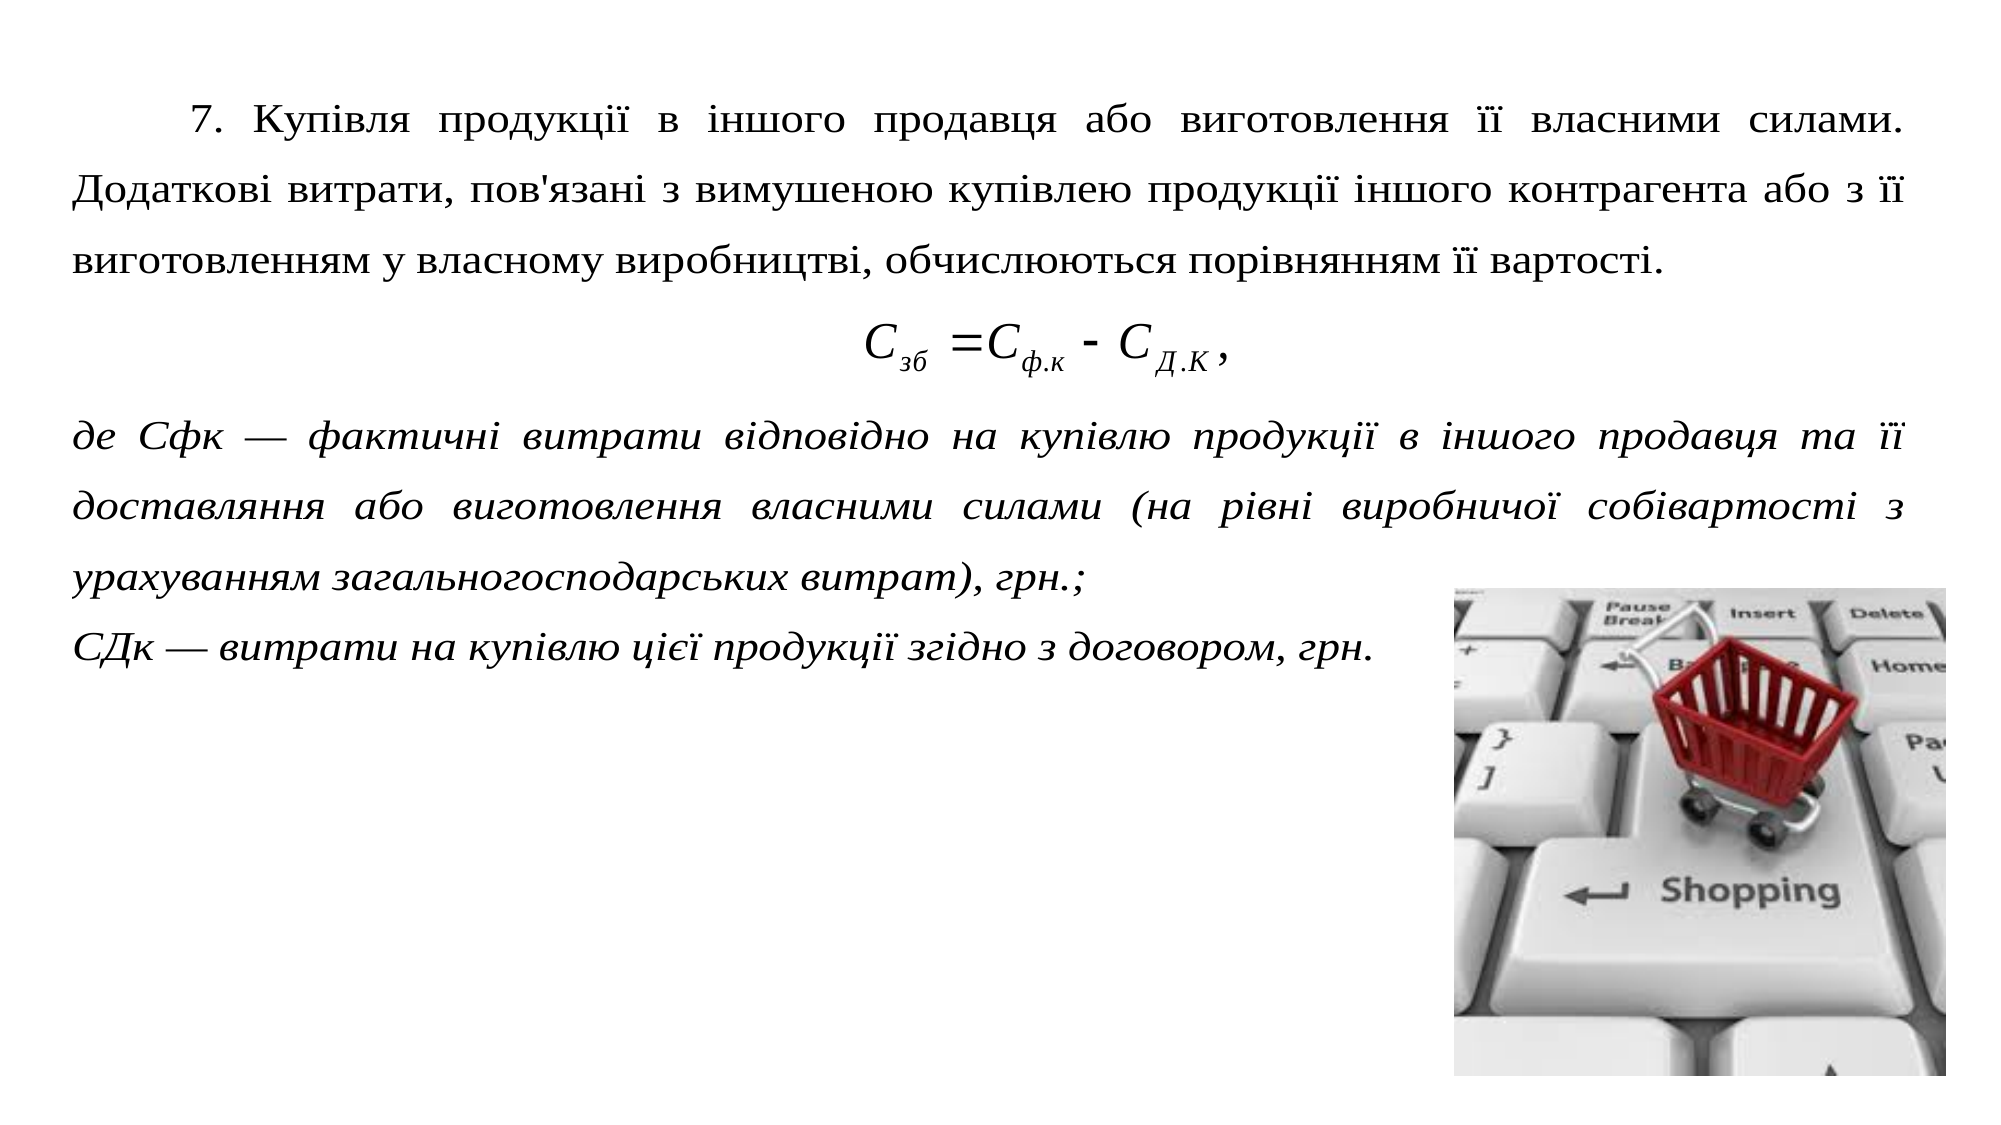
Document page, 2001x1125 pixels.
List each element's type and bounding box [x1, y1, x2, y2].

picture [72, 89, 1946, 1077]
